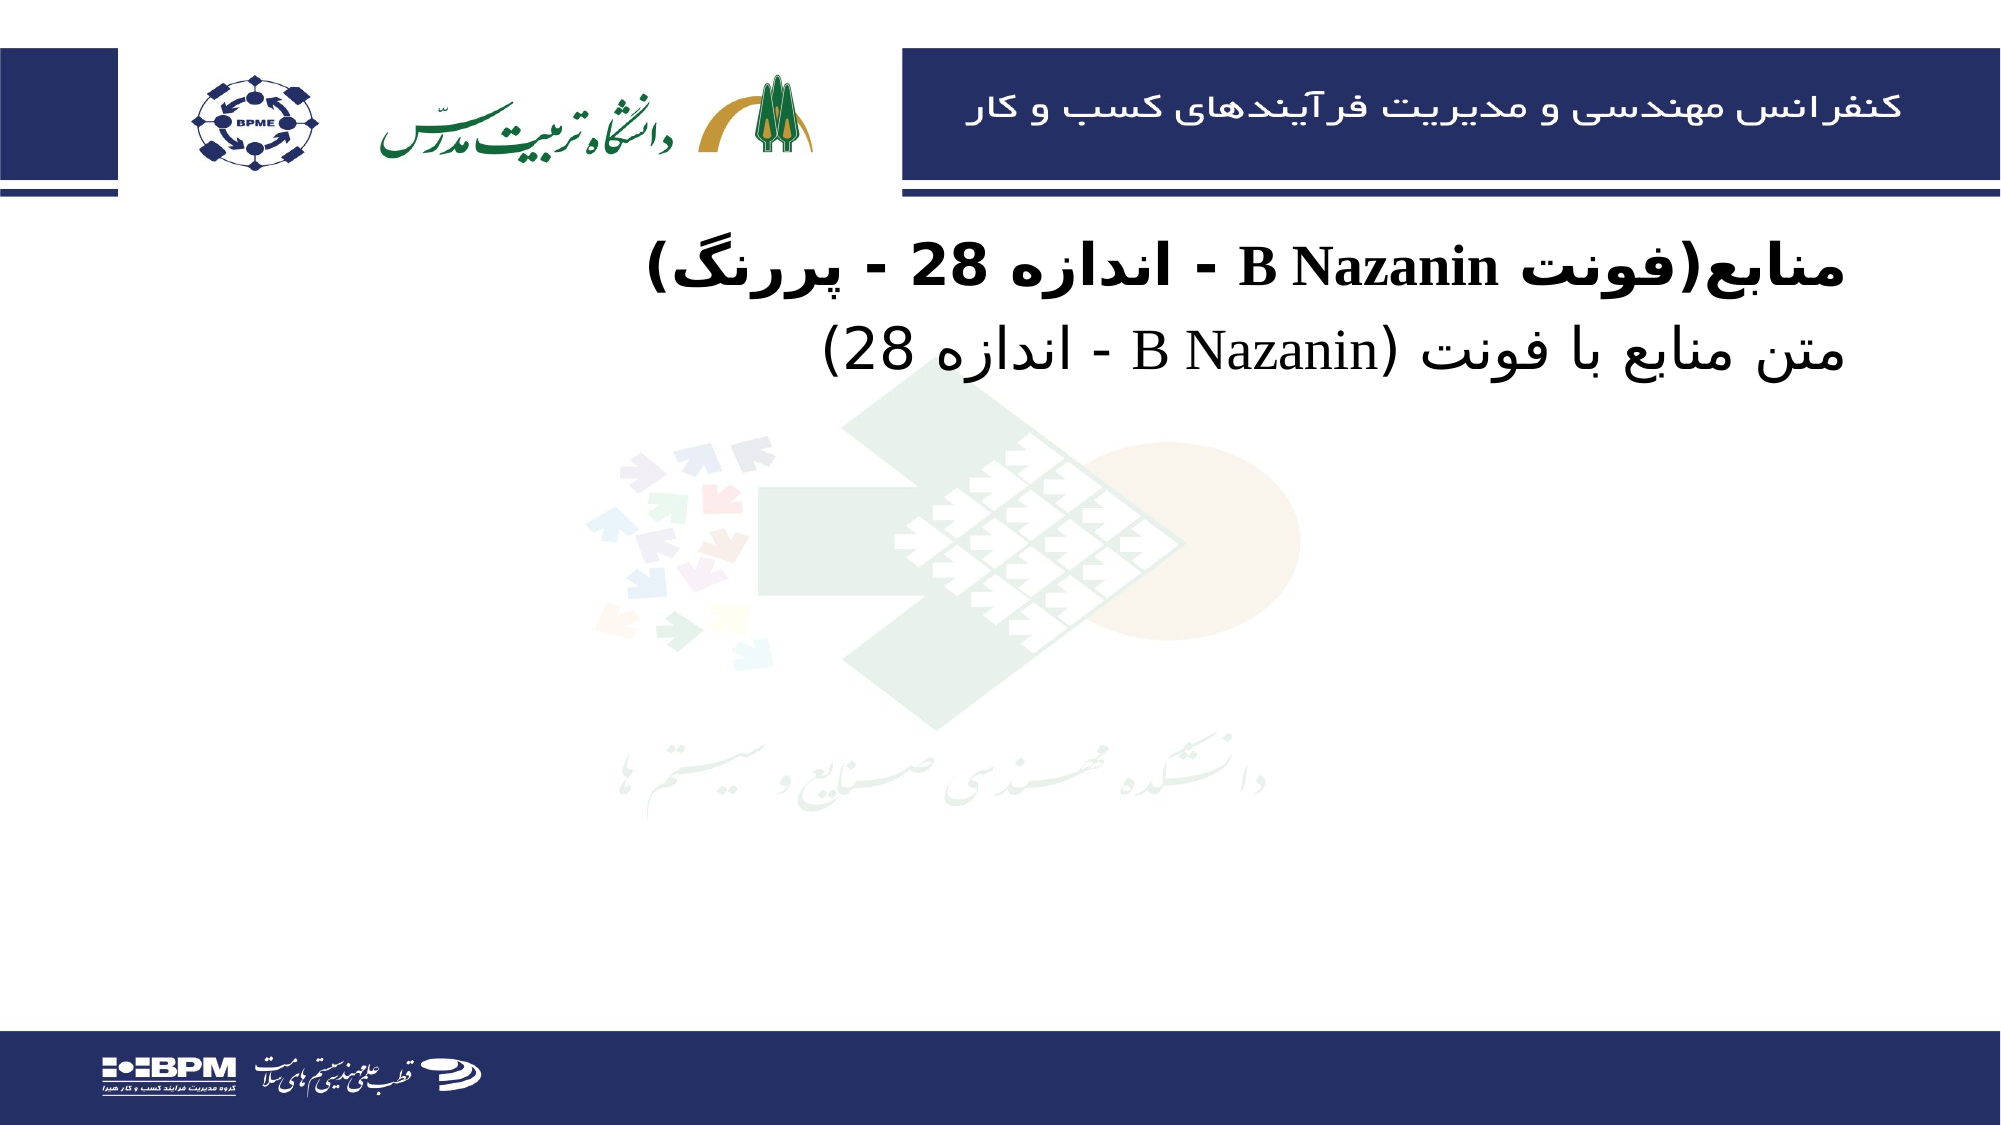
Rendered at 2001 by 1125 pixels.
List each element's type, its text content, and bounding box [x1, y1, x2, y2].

picture [0, 0, 2001, 1125]
list منابع(فونت B Nazanin - اندازه 28 - پررنگ) متن منابع با فونت (B Nazanin - اندازه 28) [137, 227, 1863, 942]
